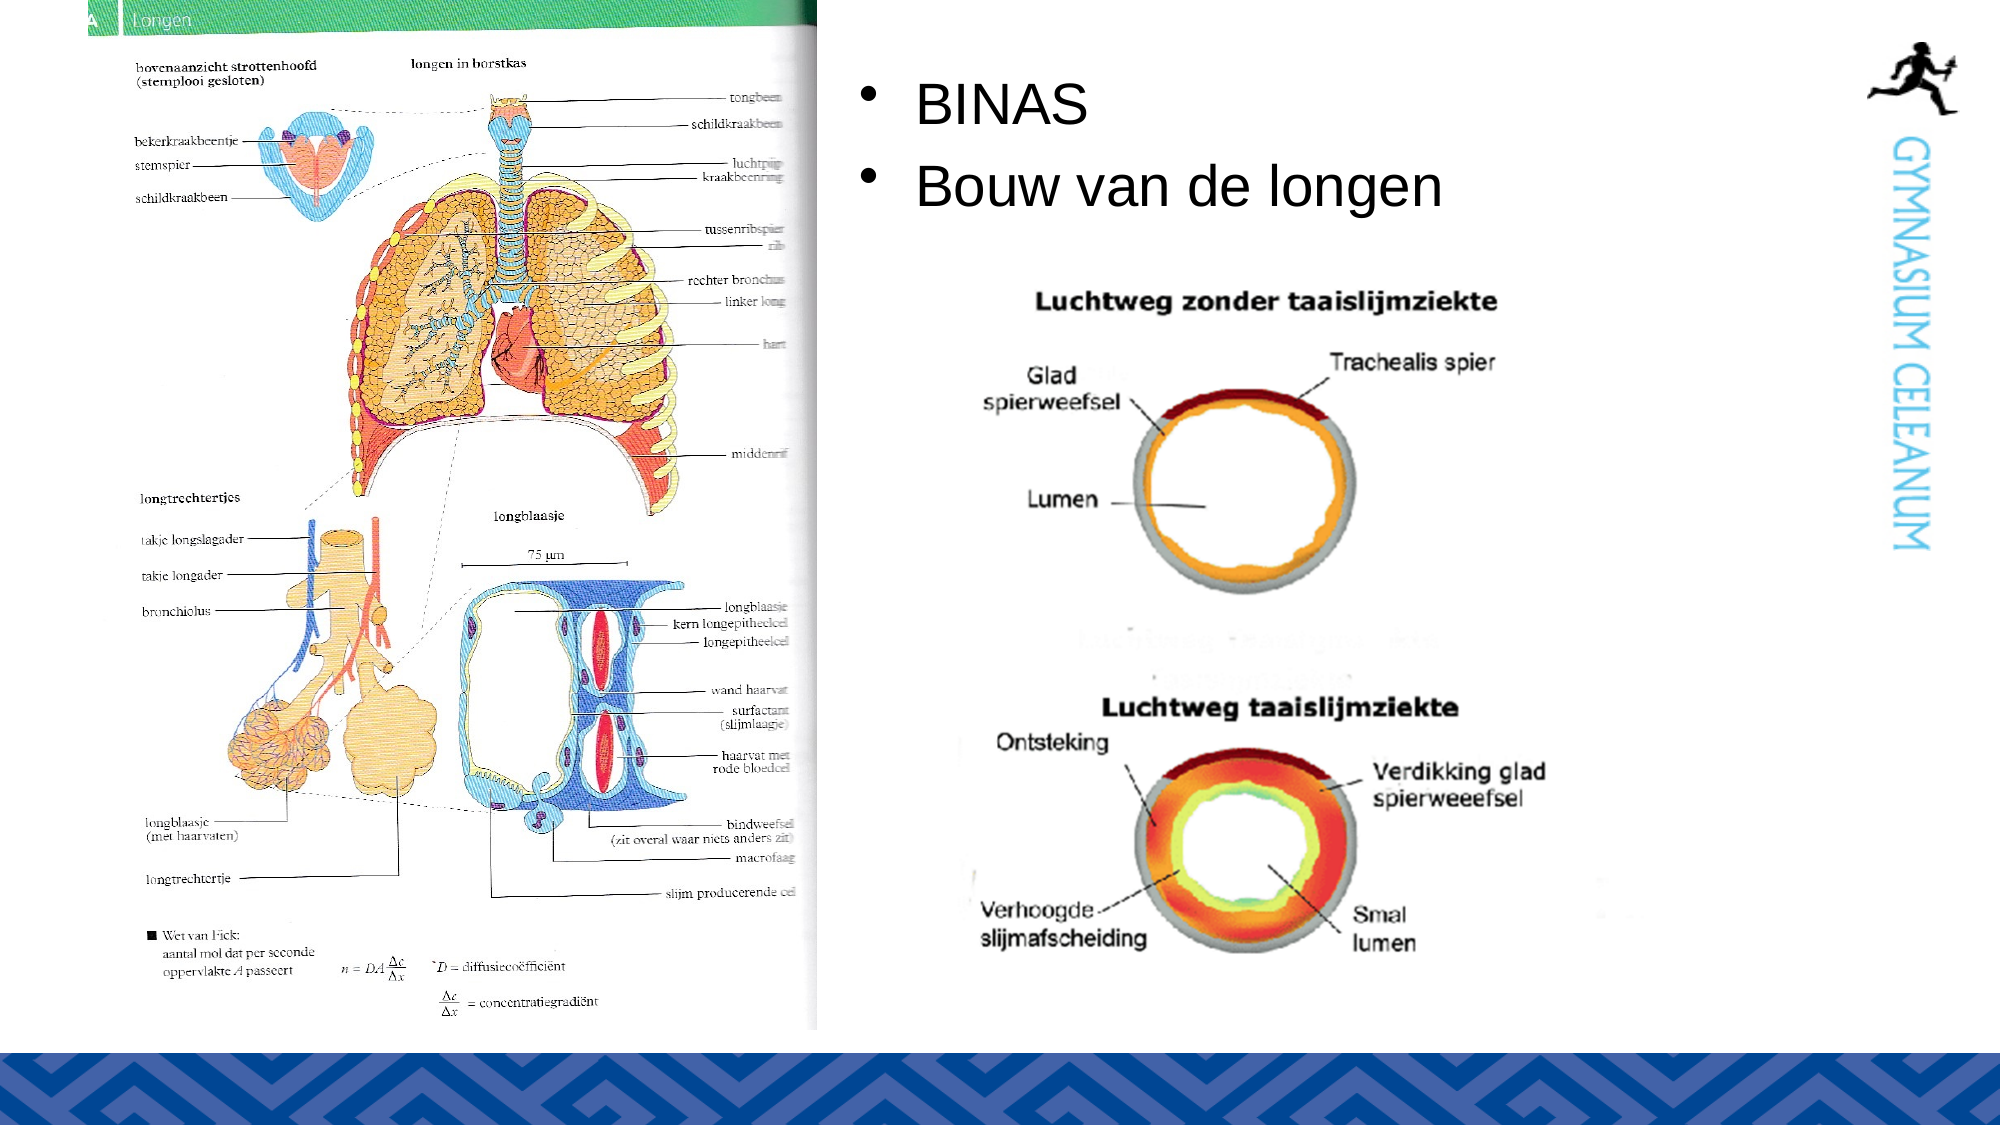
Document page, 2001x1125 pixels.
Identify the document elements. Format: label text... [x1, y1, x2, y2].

picture [1867, 42, 1960, 551]
picture [87, 0, 817, 1031]
picture [0, 1053, 2000, 1125]
picture [956, 254, 1653, 1031]
text_box BINAS Bouw van de longen [844, 58, 1765, 226]
